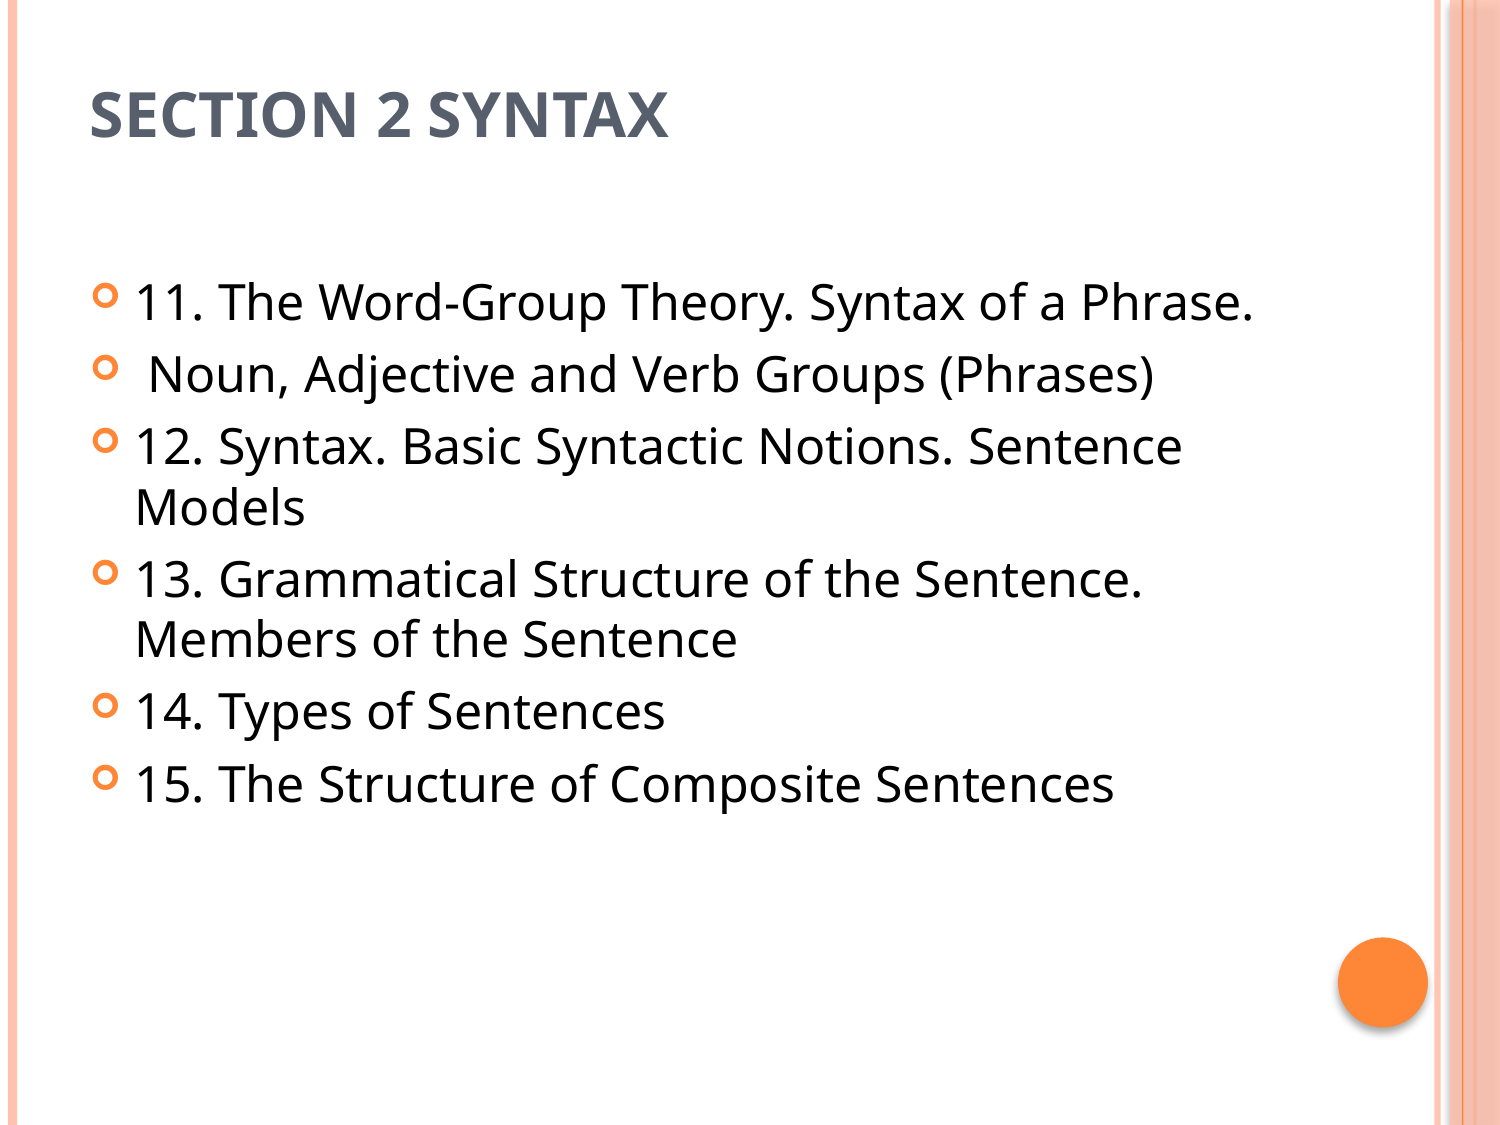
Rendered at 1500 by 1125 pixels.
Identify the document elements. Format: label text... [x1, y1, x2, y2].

list 11. The Word-Group Theory. Syntax of a Phrase. Noun, Adjective and Verb Groups (Phrases) 12. Syntax. Basic Syntactic Notions. Sentence Models 13. Grammatical Structure of the Sentence. Members of the Sentence 14. Types of Sentences 15. The Structure of Composite Sentences [75, 262, 1300, 1062]
title Section 2 Syntax [75, 45, 1300, 233]
